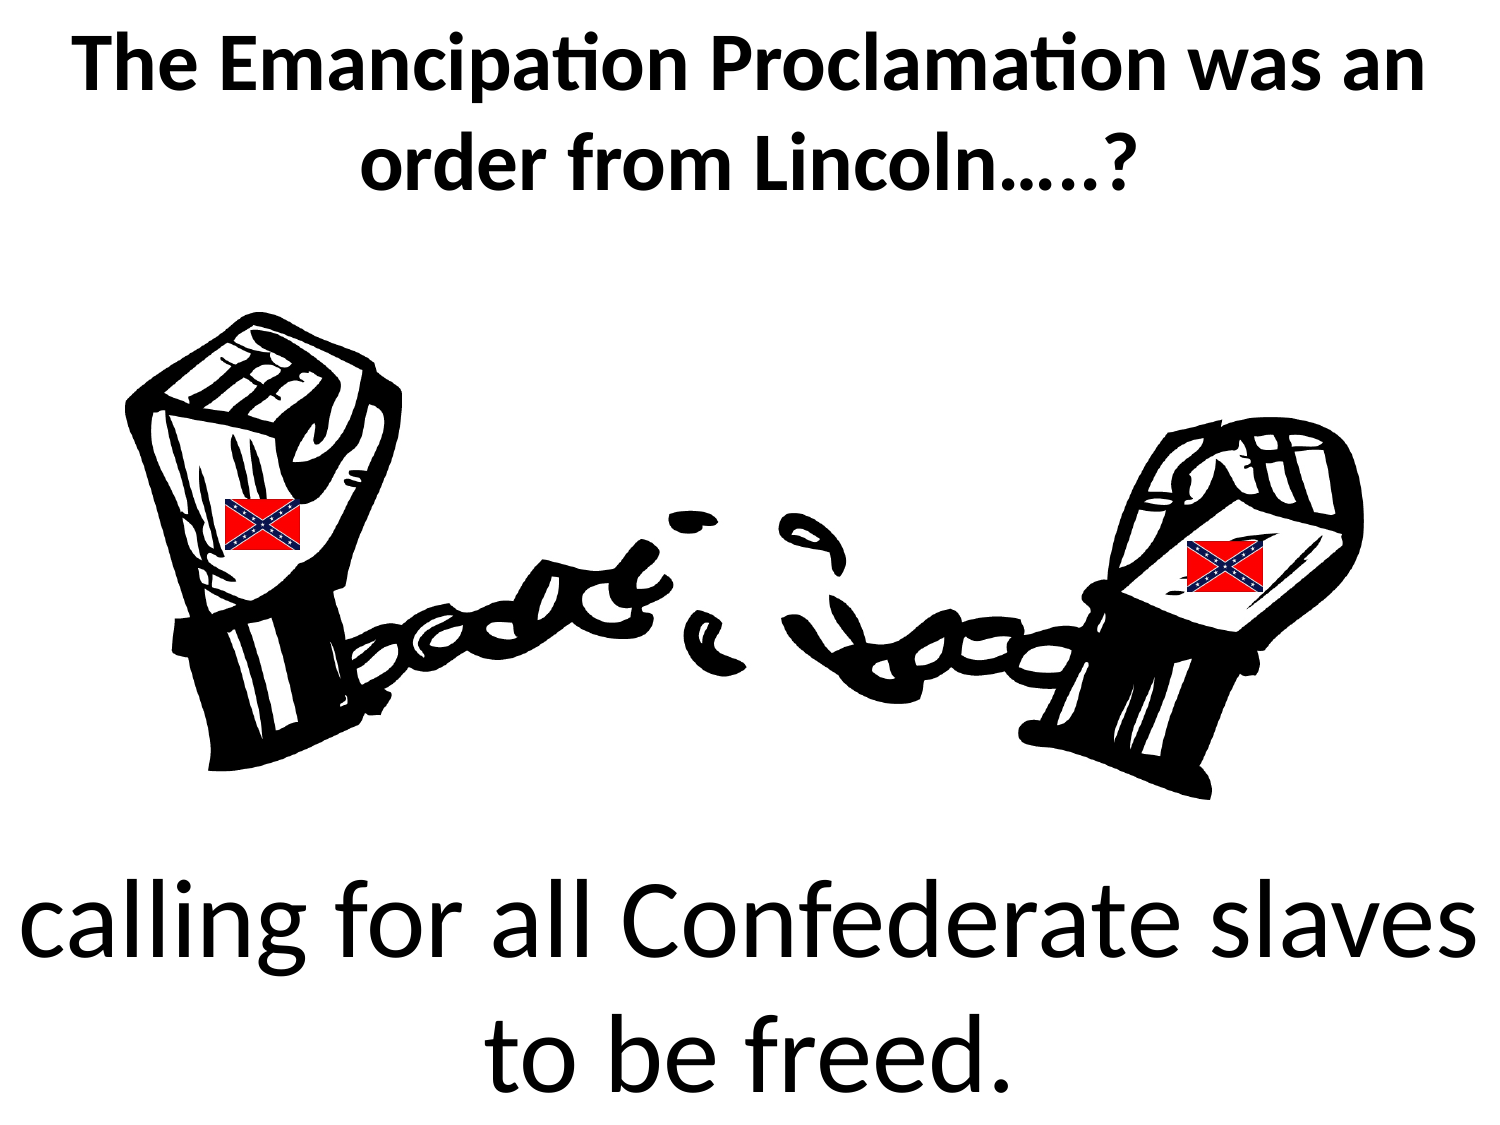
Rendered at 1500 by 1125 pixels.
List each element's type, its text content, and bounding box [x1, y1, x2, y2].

text_box The Emancipation Proclamation was an order from Lincoln…..? [0, 0, 1500, 215]
text_box calling for all Confederate slaves to be freed. [0, 837, 1500, 1122]
picture [124, 312, 1364, 800]
